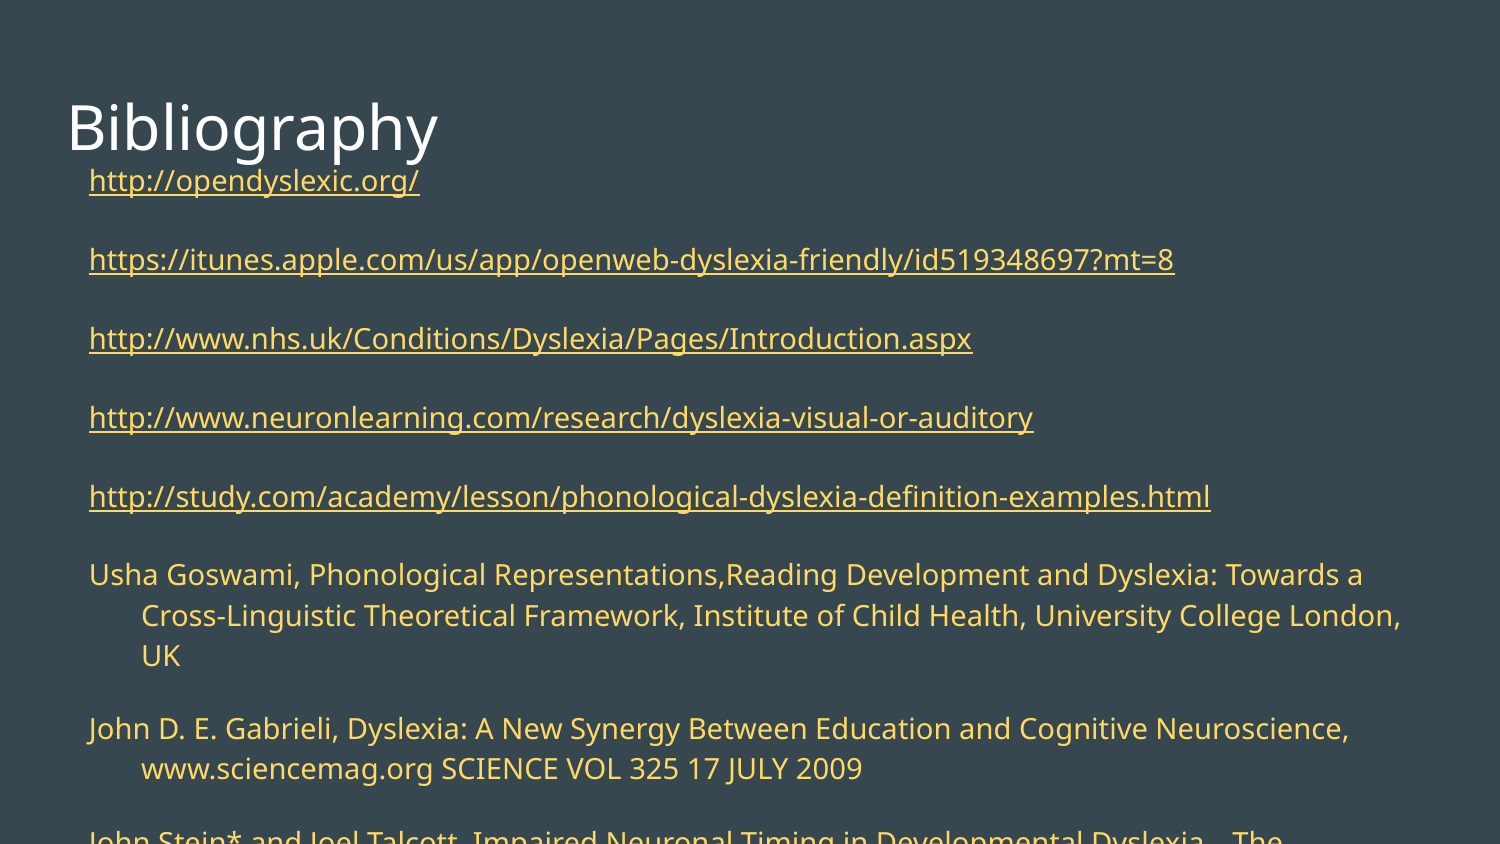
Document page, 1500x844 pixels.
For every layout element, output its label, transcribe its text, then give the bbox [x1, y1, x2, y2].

title Bibliography [51, 72, 1449, 141]
list http://opendyslexic.org/ https://itunes.apple.com/us/app/openweb-dyslexia-friendly/id519348697?mt=8 http://www.nhs.uk/Conditions/Dyslexia/Pages/Introduction.aspx http://www.neuronlearning.com/research/dyslexia-visual-or-auditory http://study.com/academy/lesson/phonological-dyslexia-definition-examples.html Usha Goswami, Phonological Representations,Reading Development and Dyslexia: Towards a Cross-Linguistic Theoretical Framework, Institute of Child Health, University College London, UK John D. E. Gabrieli, Dyslexia: A New Synergy Between Education and Cognitive Neuroscience, www.sciencemag.org SCIENCE VOL 325 17 JULY 2009 John Stein* and Joel Talcott, Impaired Neuronal Timing in Developmental Dyslexia—The Magnocellular Hypothesis, Copyright ? 1999 John Wiley & Sons, Ltd. http://www.dyslexia-add.org/ https://homeschoolingwithdyslexia.com/resources/ https://homeschoolingwithdyslexia.com/teaching-writing/ https://www.dyslexiamaterials.com/home.html https://empoweringwriters.com/ten-tips-for-teaching-writing-to-your-dyslexic-students/ [51, 141, 1449, 703]
